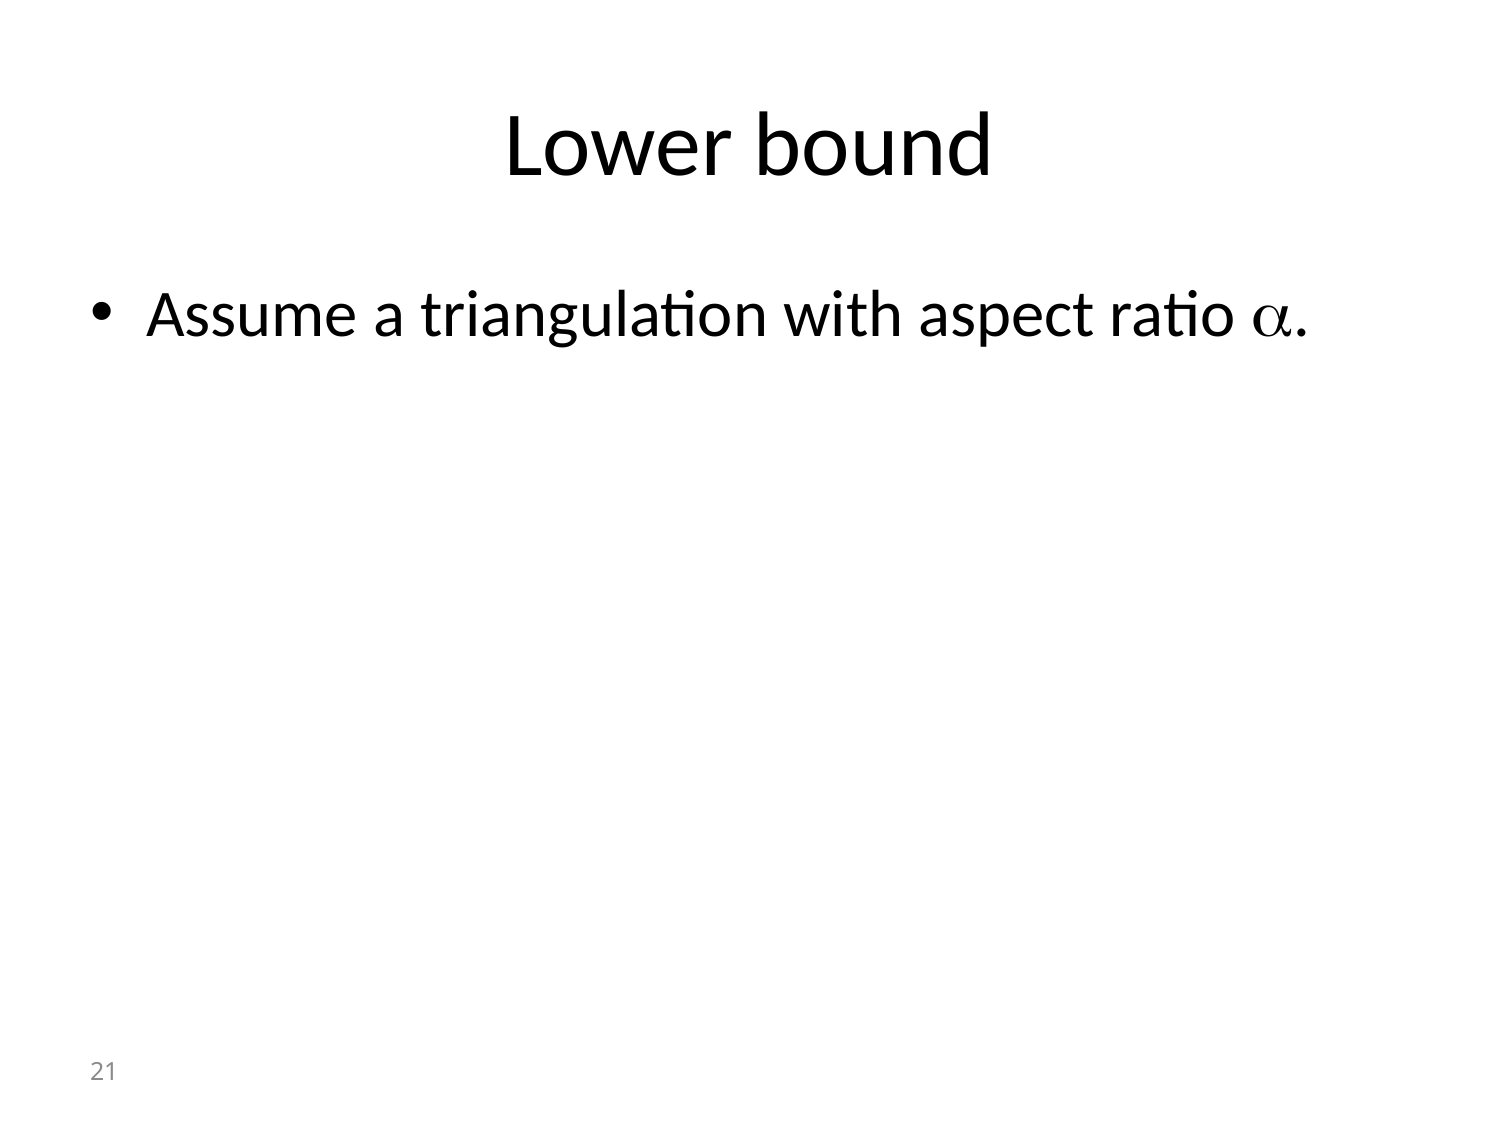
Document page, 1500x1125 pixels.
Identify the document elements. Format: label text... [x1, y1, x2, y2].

slide_number 21 [75, 1042, 425, 1103]
list Assume a triangulation with aspect ratio . [75, 262, 1425, 1005]
title Lower bound [75, 45, 1425, 233]
